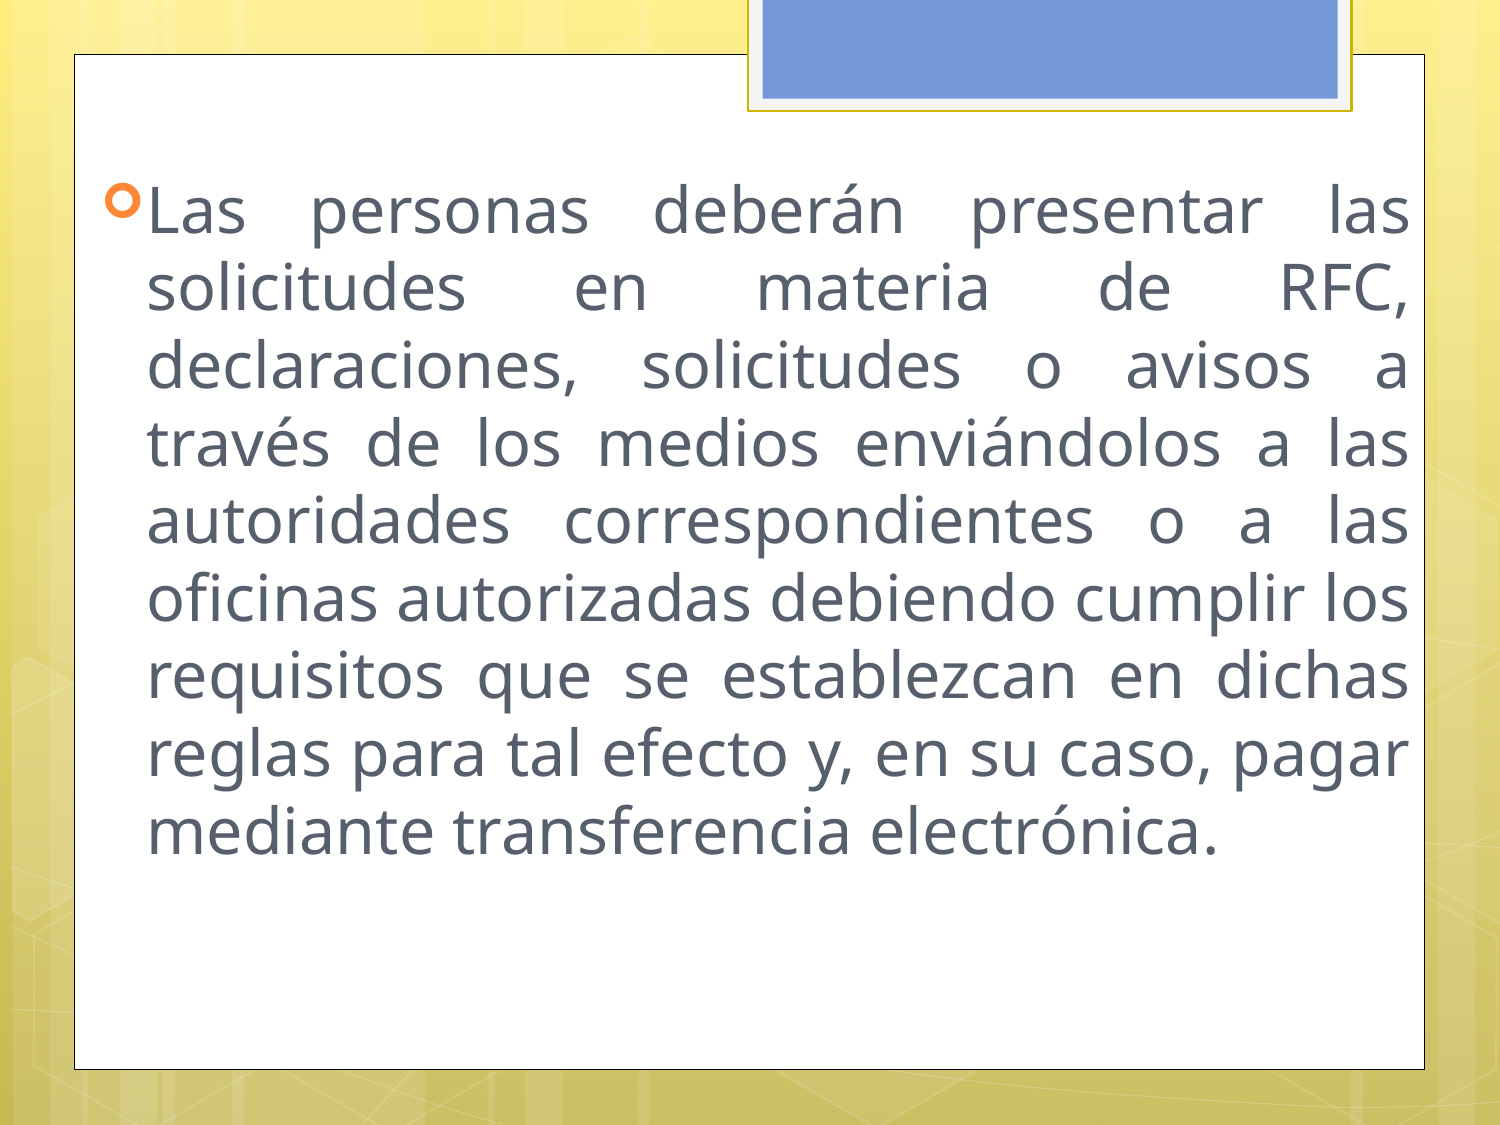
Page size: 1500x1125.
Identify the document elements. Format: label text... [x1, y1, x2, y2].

list Las personas deberán presentar las solicitudes en materia de RFC, declaraciones, solicitudes o avisos a través de los medios enviándolos a las autoridades correspondientes o a las oficinas autorizadas debiendo cumplir los requisitos que se establezcan en dichas reglas para tal efecto y, en su caso, pagar mediante transferencia electrónica. [76, 160, 1427, 904]
